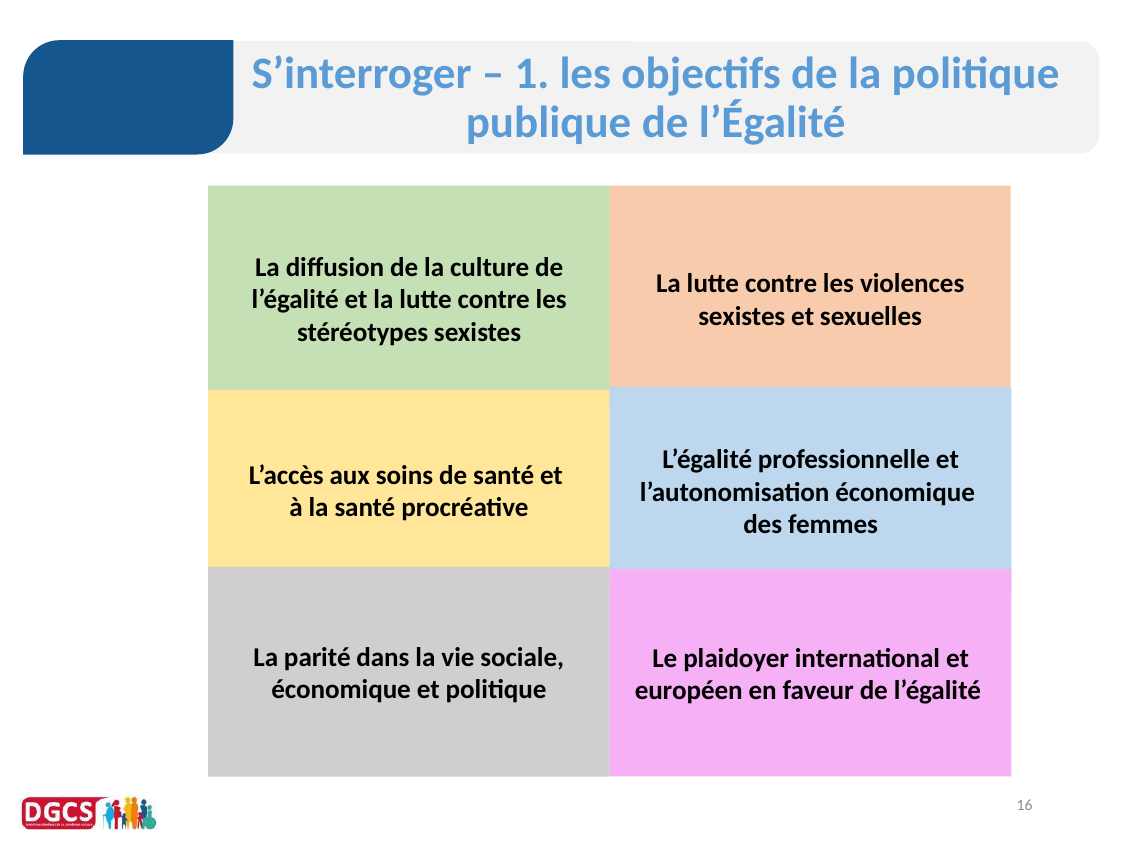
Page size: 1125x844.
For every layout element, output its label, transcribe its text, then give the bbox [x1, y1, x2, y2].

slide_number 16 [794, 782, 1048, 828]
text_box L’égalité professionnelle et l’autonomisation économique des femmes [609, 386, 1012, 568]
text_box Le plaidoyer international et européen en faveur de l’égalité [609, 568, 1012, 777]
text_box L’accès aux soins de santé et à la santé procréative [207, 389, 609, 566]
title S’interroger – 1. les objectifs de la politique publique de l’Égalité [184, 42, 1095, 155]
text_box La lutte contre les violences sexistes et sexuelles [609, 185, 1012, 386]
text_box La diffusion de la culture de l’égalité et la lutte contre les stéréotypes sexistes [207, 185, 609, 389]
picture [19, 791, 158, 833]
text_box La parité dans la vie sociale, économique et politique [207, 566, 611, 778]
